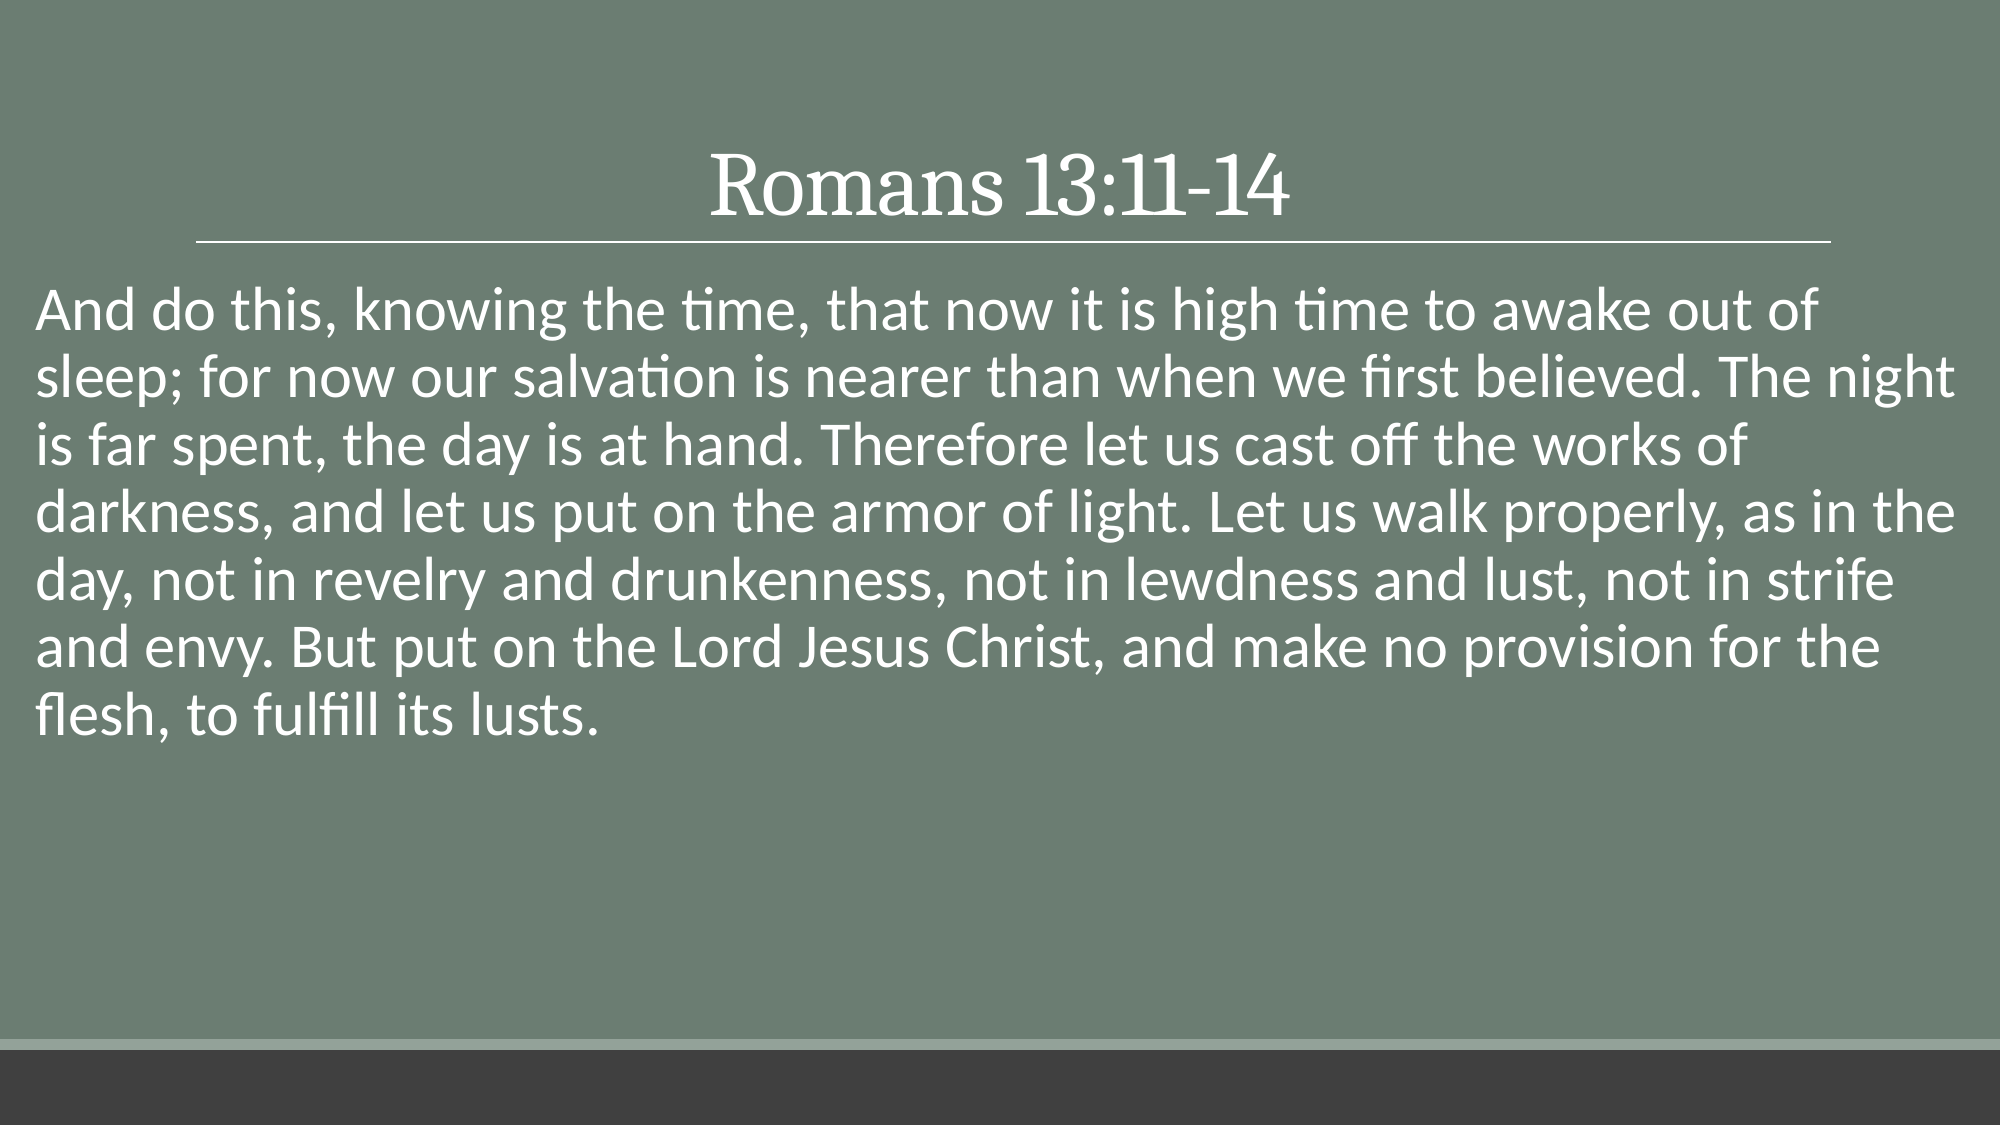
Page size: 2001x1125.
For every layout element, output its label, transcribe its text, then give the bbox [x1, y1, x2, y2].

title Romans 13:11-14 [29, 4, 1971, 242]
list And do this, knowing the time, that now it is high time to awake out of sleep; for now our salvation is nearer than when we first believed. The night is far spent, the day is at hand. Therefore let us cast off the works of darkness, and let us put on the armor of light. Let us walk properly, as in the day, not in revelry and drunkenness, not in lewdness and lust, not in strife and envy. But put on the Lord Jesus Christ, and make no provision for the flesh, to fulfill its lusts. [29, 269, 1971, 1039]
